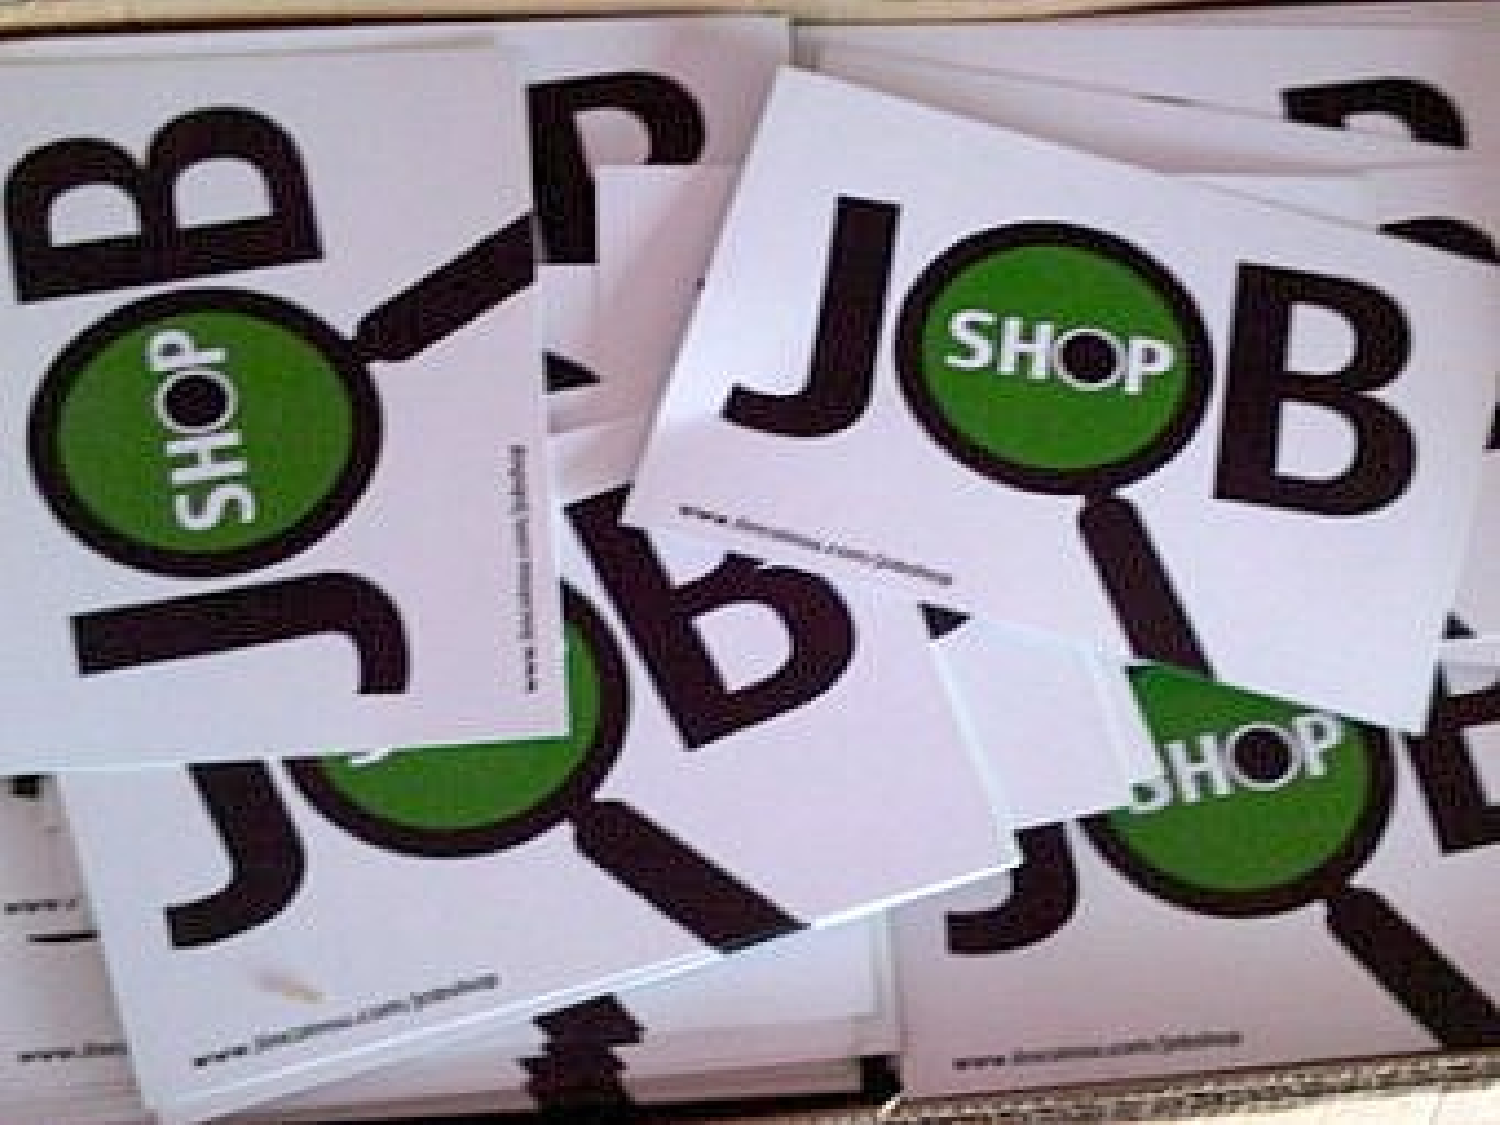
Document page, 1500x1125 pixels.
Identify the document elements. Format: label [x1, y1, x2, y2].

list [0, 0, 1500, 1125]
